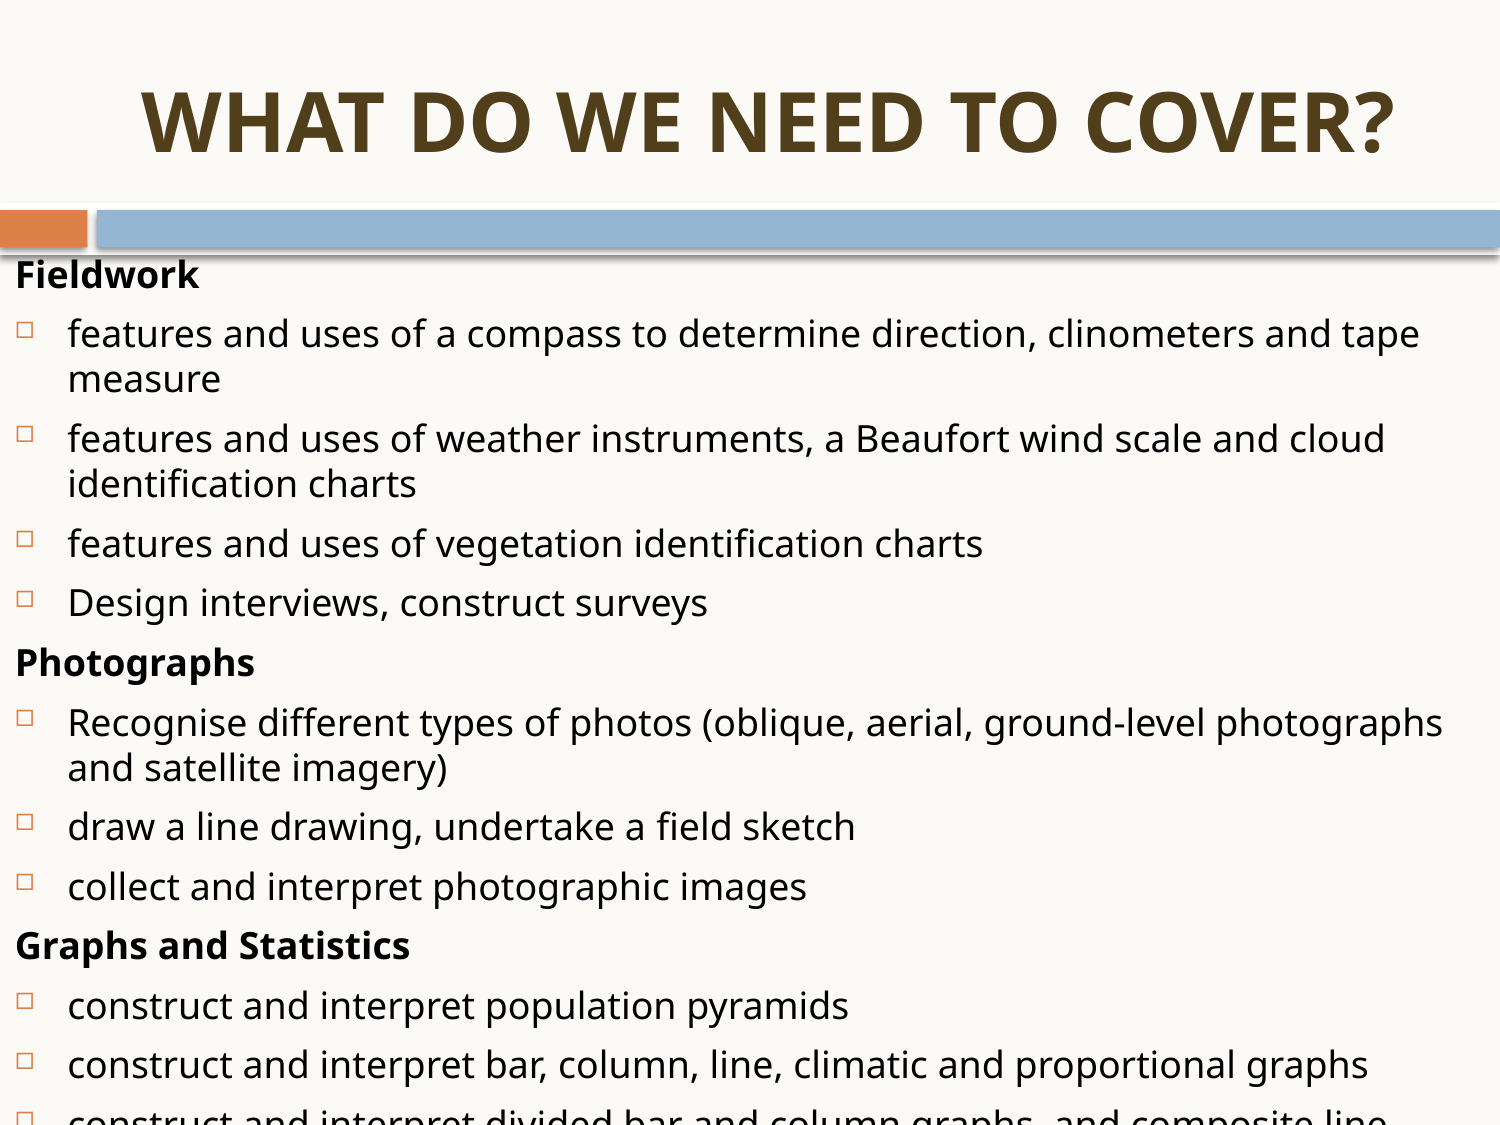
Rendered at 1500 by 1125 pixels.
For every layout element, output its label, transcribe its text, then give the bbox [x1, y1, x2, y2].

list Fieldwork features and uses of a compass to determine direction, clinometers and tape measure features and uses of weather instruments, a Beaufort wind scale and cloud identification charts features and uses of vegetation identification charts Design interviews, construct surveys Photographs Recognise different types of photos (oblique, aerial, ground-level photographs and satellite imagery) draw a line drawing, undertake a field sketch collect and interpret photographic images Graphs and Statistics construct and interpret population pyramids construct and interpret bar, column, line, climatic and proportional graphs construct and interpret divided bar and column graphs, and composite line graphs identify and calculate maximum, minimum, total, range, rank and average [0, 243, 1500, 1102]
title WHAT DO WE NEED TO COVER? [100, 37, 1438, 200]
